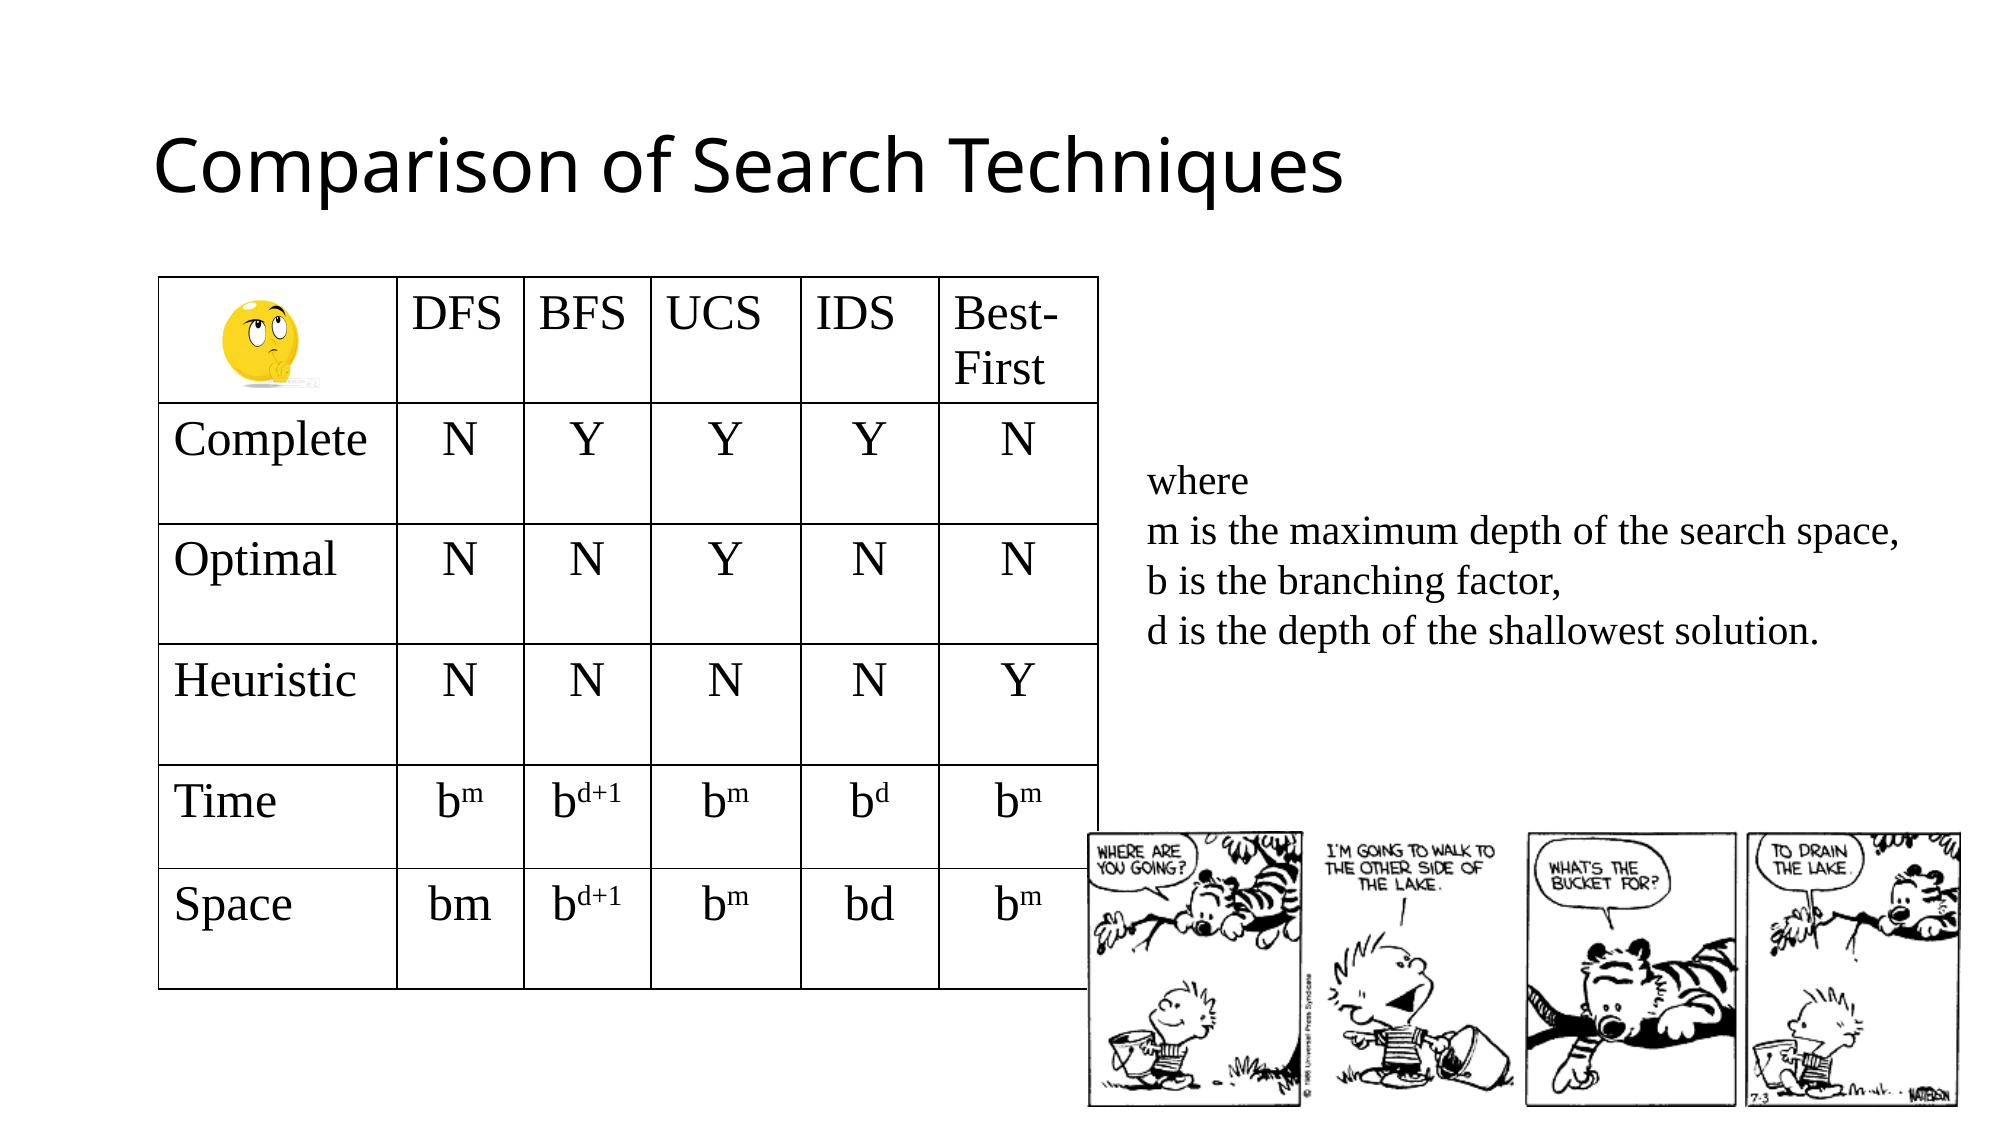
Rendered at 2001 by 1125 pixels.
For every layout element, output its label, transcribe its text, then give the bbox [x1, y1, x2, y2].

table_cell N [802, 525, 938, 643]
table_header BFS [525, 278, 650, 402]
table_cell Y [652, 525, 800, 643]
table_cell Y [940, 645, 1097, 764]
table_cell N [525, 525, 650, 643]
table_cell bm [940, 766, 1097, 868]
picture [197, 294, 323, 392]
table_cell N [940, 404, 1097, 523]
table_cell bd [802, 869, 938, 988]
table_cell N [940, 525, 1097, 643]
table_cell bm [398, 869, 523, 988]
table_header UCS [652, 278, 800, 402]
table_cell N [802, 645, 938, 764]
table_cell bd+1 [525, 869, 650, 988]
table_cell bm [652, 869, 800, 988]
table_cell Space [159, 869, 396, 988]
table_cell Heuristic [159, 645, 396, 764]
table_header Best-First [940, 278, 1097, 402]
table_cell N [398, 645, 523, 764]
text_box where m is the maximum depth of the search space, b is the branching factor, d is the depth of the shallowest solution. [1132, 445, 1930, 660]
table_cell Time [159, 766, 396, 868]
table_cell bm [398, 766, 523, 868]
table_cell Optimal [159, 525, 396, 643]
table_cell Y [652, 404, 800, 523]
table_header DFS [398, 278, 523, 402]
picture [1087, 831, 1961, 1108]
table_cell N [652, 645, 800, 764]
table_cell N [398, 404, 523, 523]
table_cell Y [802, 404, 938, 523]
table_cell N [398, 525, 523, 643]
table_cell Complete [159, 404, 396, 523]
title Comparison of Search Techniques [137, 59, 1863, 278]
table_cell bm [652, 766, 800, 868]
table_cell N [525, 645, 650, 764]
table_cell bm [940, 869, 1087, 988]
table_cell Y [525, 404, 650, 523]
table_header IDS [802, 278, 938, 402]
table_header [159, 278, 396, 402]
table_cell bd+1 [525, 766, 650, 868]
table_cell bd [802, 766, 938, 868]
